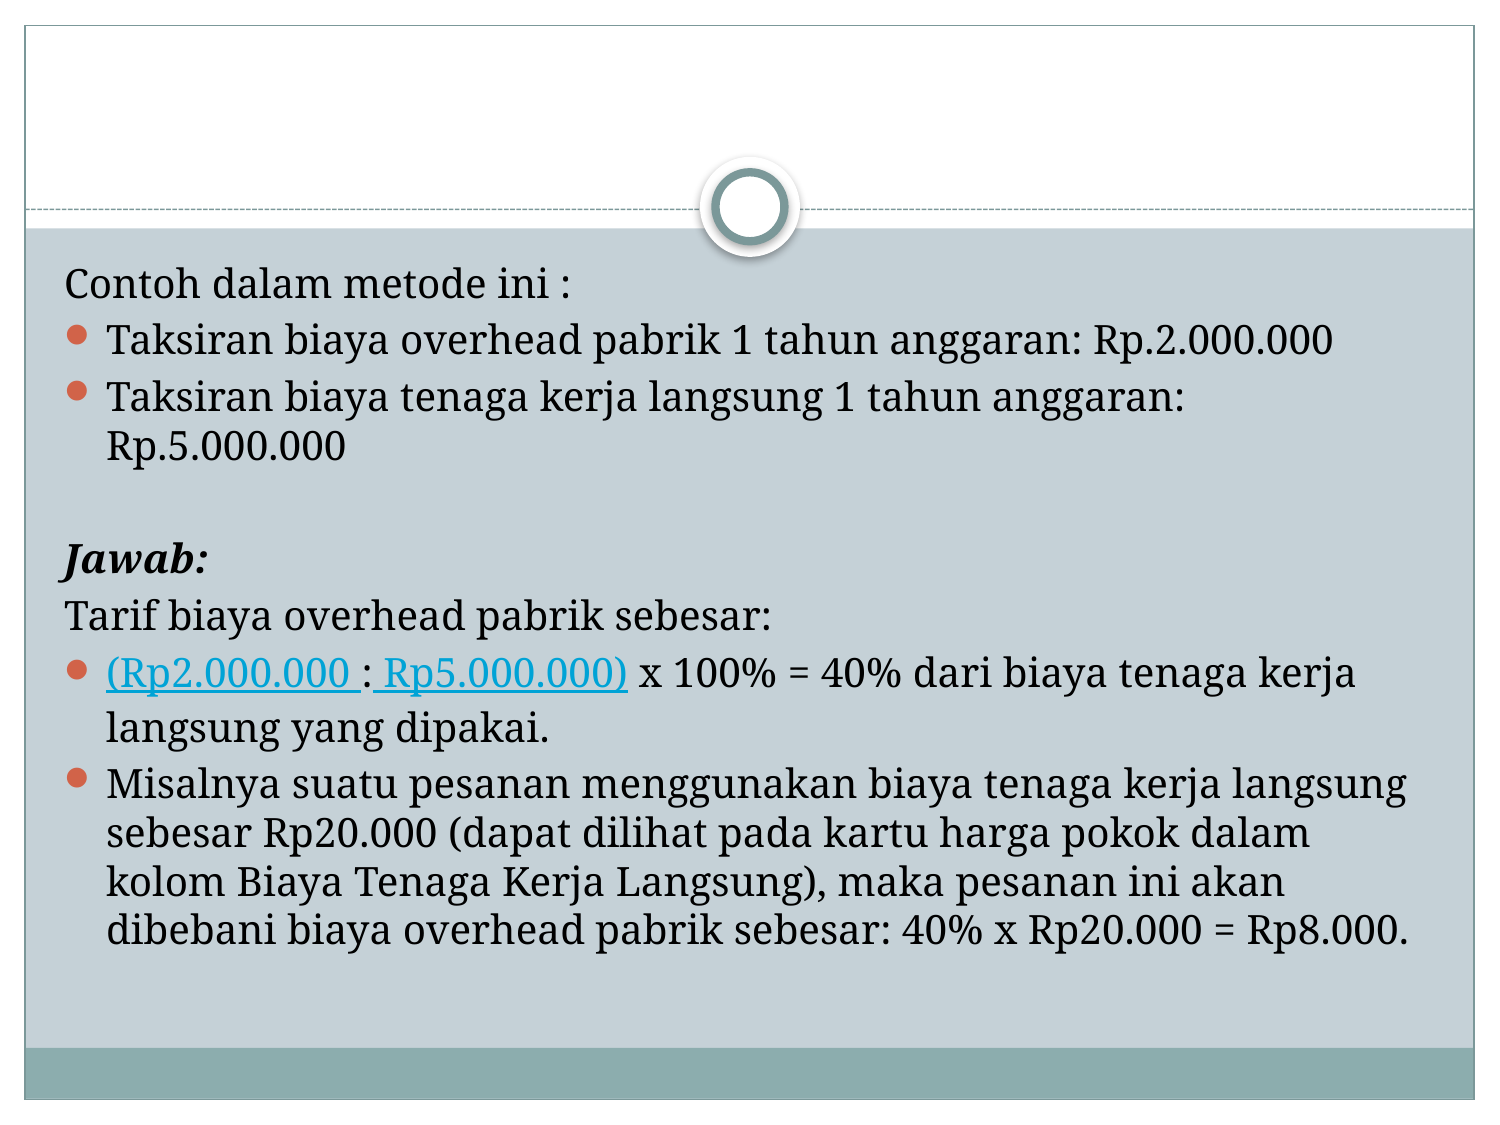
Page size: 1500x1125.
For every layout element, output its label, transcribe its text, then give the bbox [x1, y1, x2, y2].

list Contoh dalam metode ini : Taksiran biaya overhead pabrik 1 tahun anggaran: Rp.2.000.000 Taksiran biaya tenaga kerja langsung 1 tahun anggaran: Rp.5.000.000 Jawab: Tarif biaya overhead pabrik sebesar: (Rp2.000.000 : Rp5.000.000) x 100% = 40% dari biaya tenaga kerja langsung yang dipakai. Misalnya suatu pesanan menggunakan biaya tenaga kerja langsung sebesar Rp20.000 (dapat dilihat pada kartu harga pokok dalam kolom Biaya Tenaga Kerja Langsung), maka pesanan ini akan dibebani biaya overhead pabrik sebesar: 40% x Rp20.000 = Rp8.000. [49, 250, 1445, 1001]
